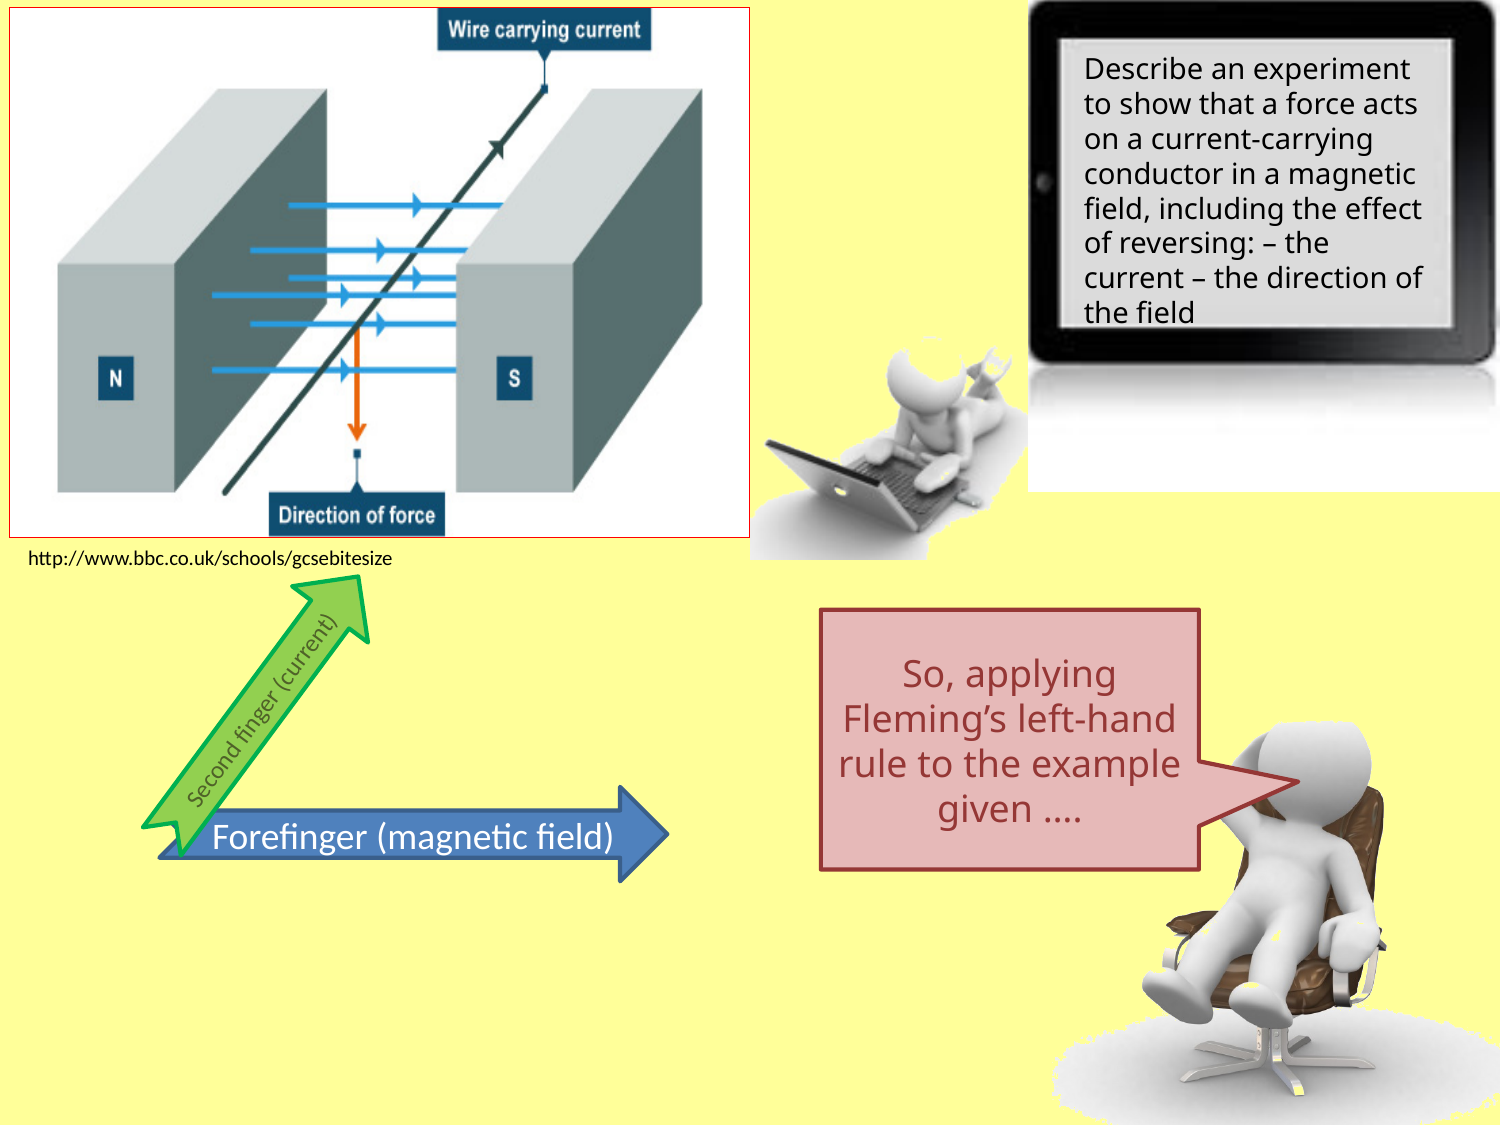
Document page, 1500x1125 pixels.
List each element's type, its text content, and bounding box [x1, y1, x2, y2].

text_box So, applying Fleming’s left-hand rule to the example given …. [818, 607, 1201, 872]
picture [1052, 677, 1500, 1125]
picture [8, 0, 1500, 560]
text_box http://www.bbc.co.uk/schools/gcsebitesize [13, 546, 408, 578]
text_box Forefinger (magnetic field) [157, 784, 670, 884]
text_box Second finger (current) [141, 574, 371, 858]
